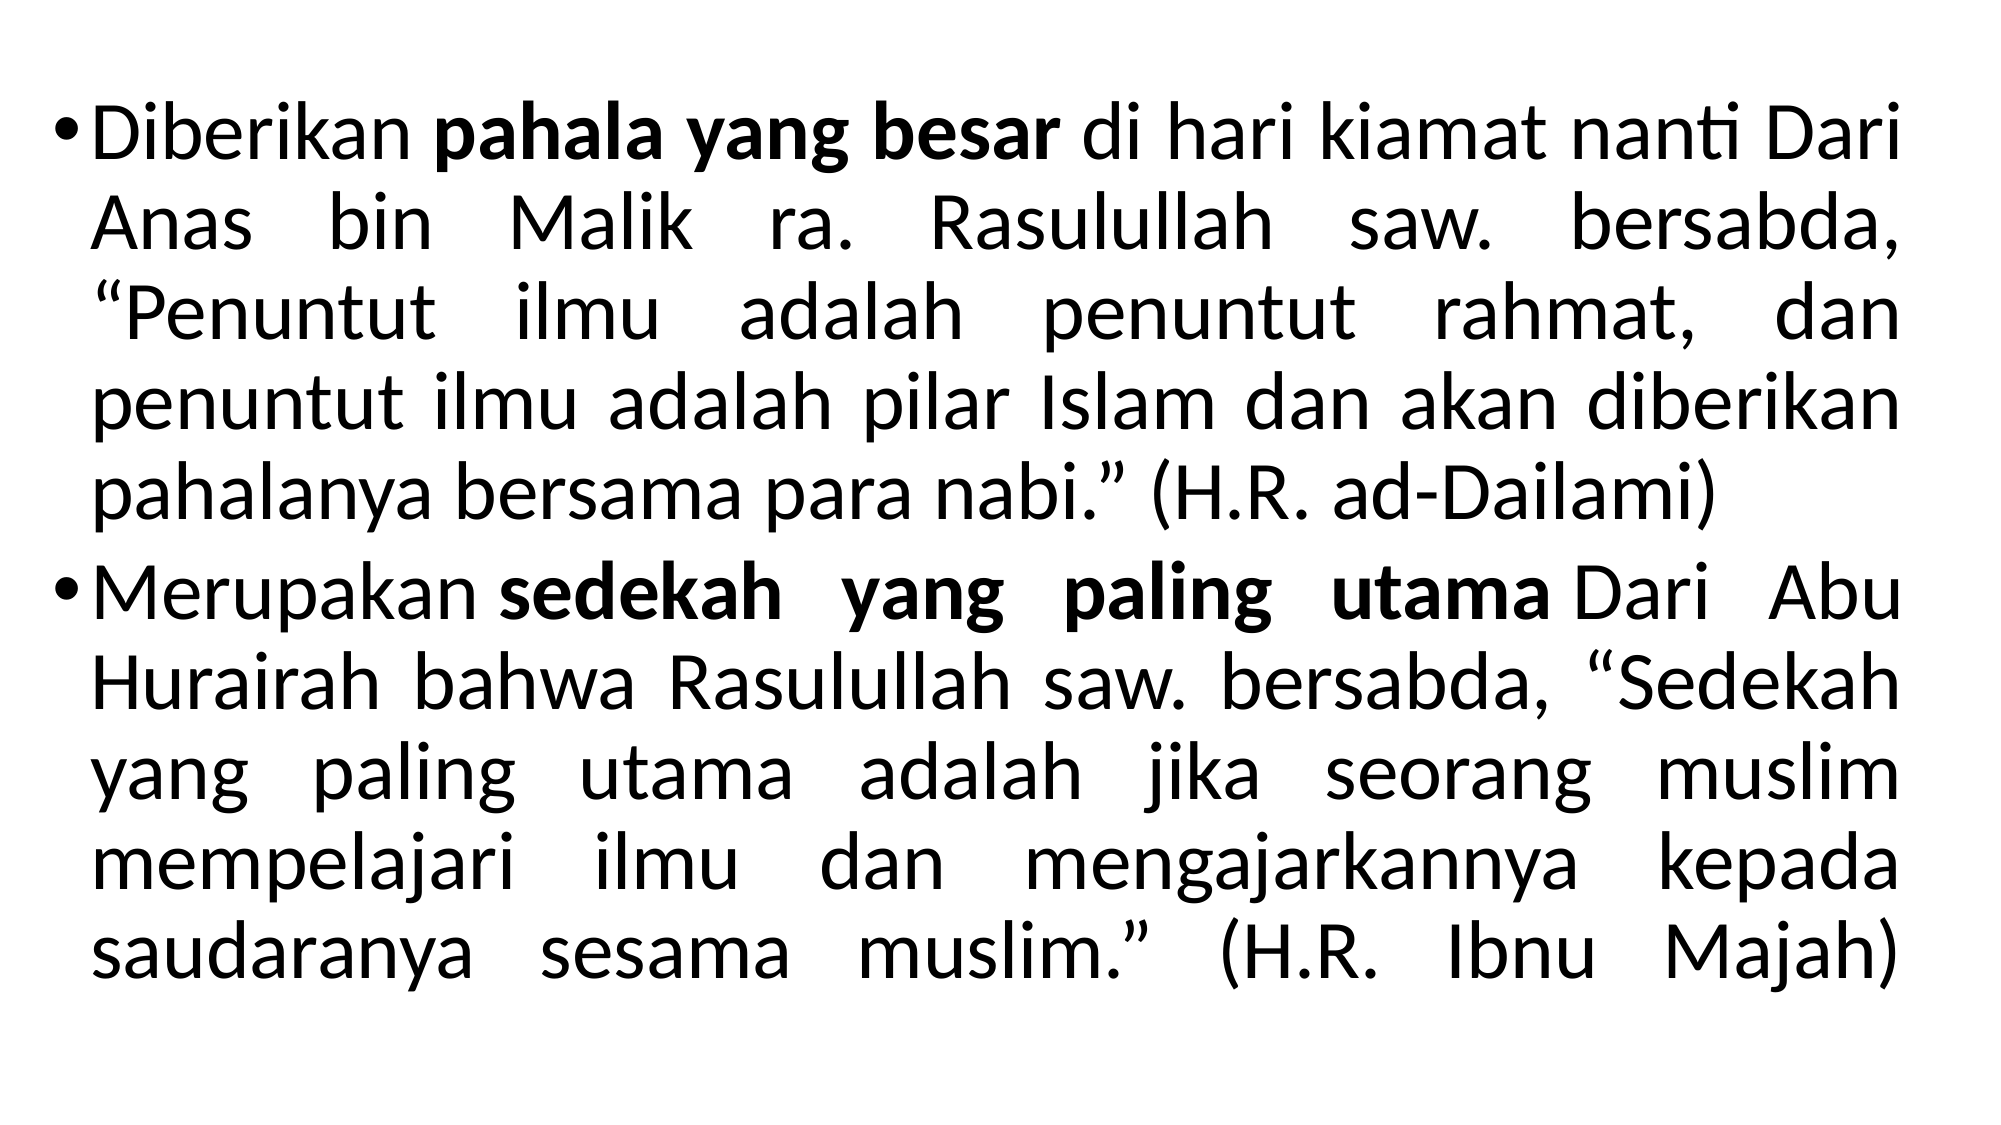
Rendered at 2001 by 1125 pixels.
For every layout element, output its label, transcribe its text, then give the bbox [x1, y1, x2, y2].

list Diberikan pahala yang besar di hari kiamat nanti Dari Anas bin Malik ra. Rasulullah saw. bersabda, “Penuntut ilmu adalah penuntut rahmat, dan penuntut ilmu adalah pilar Islam dan akan diberikan pahalanya bersama para nabi.” (H.R. ad-Dailami) Merupakan sedekah yang paling utama Dari Abu Hurairah bahwa Rasulullah saw. bersabda, “Sedekah yang paling utama adalah jika seorang muslim mempelajari ilmu dan mengajarkannya kepada saudaranya sesama muslim.” (H.R. Ibnu Majah) [0, 0, 1920, 1125]
